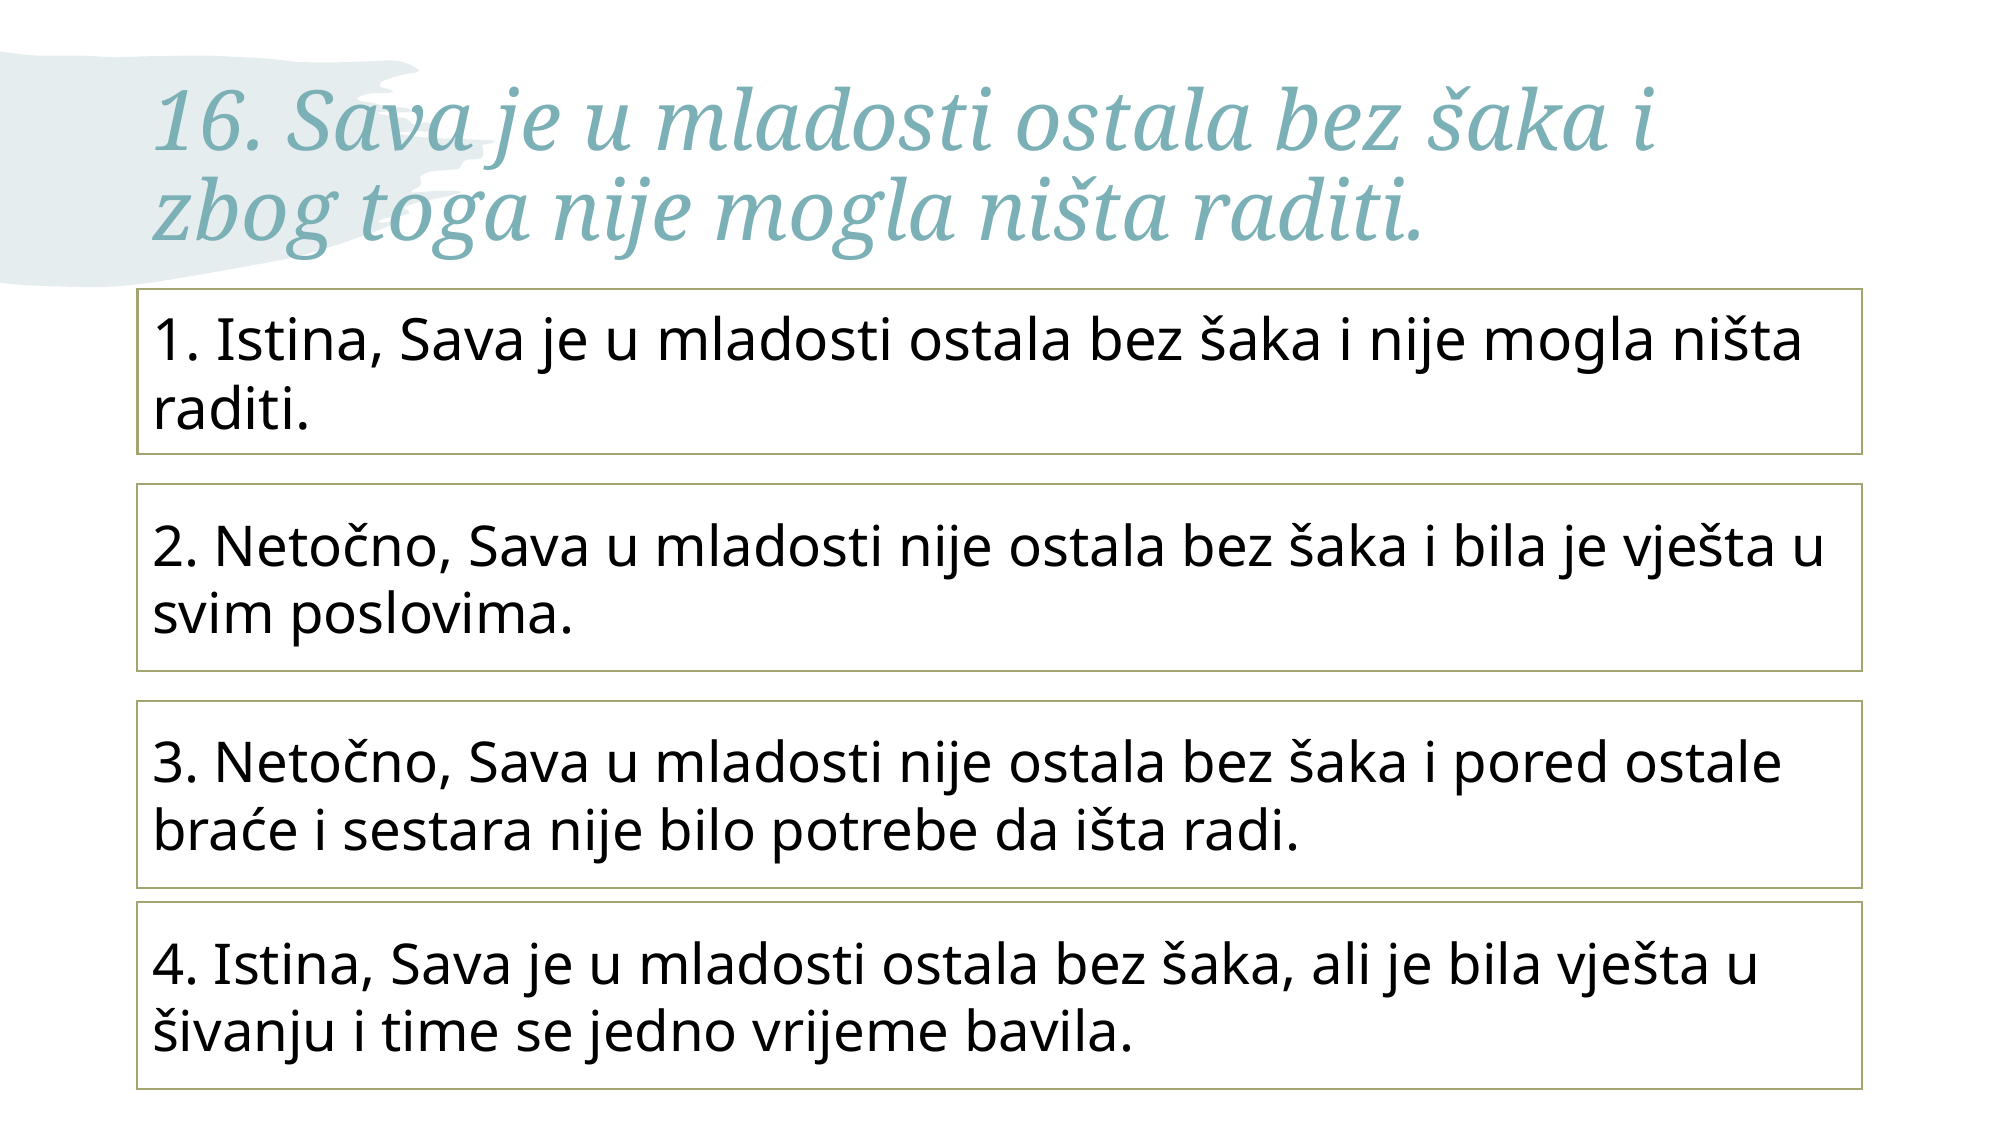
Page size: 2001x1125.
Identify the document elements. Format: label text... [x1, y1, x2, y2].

text_box 4. Istina, Sava je u mladosti ostala bez šaka, ali je bila vješta u šivanju i time se jedno vrijeme bavila. [136, 901, 1863, 1090]
title 16. Sava je u mladosti ostala bez šaka i zbog toga nije mogla ništa raditi. [137, 59, 1863, 278]
text_box 2. Netočno, Sava u mladosti nije ostala bez šaka i bila je vješta u svim poslovima. [136, 483, 1863, 672]
list 1. Istina, Sava je u mladosti ostala bez šaka i nije mogla ništa raditi. [136, 288, 1863, 455]
text_box 3. Netočno, Sava u mladosti nije ostala bez šaka i pored ostale braće i sestara nije bilo potrebe da išta radi. [136, 700, 1863, 889]
